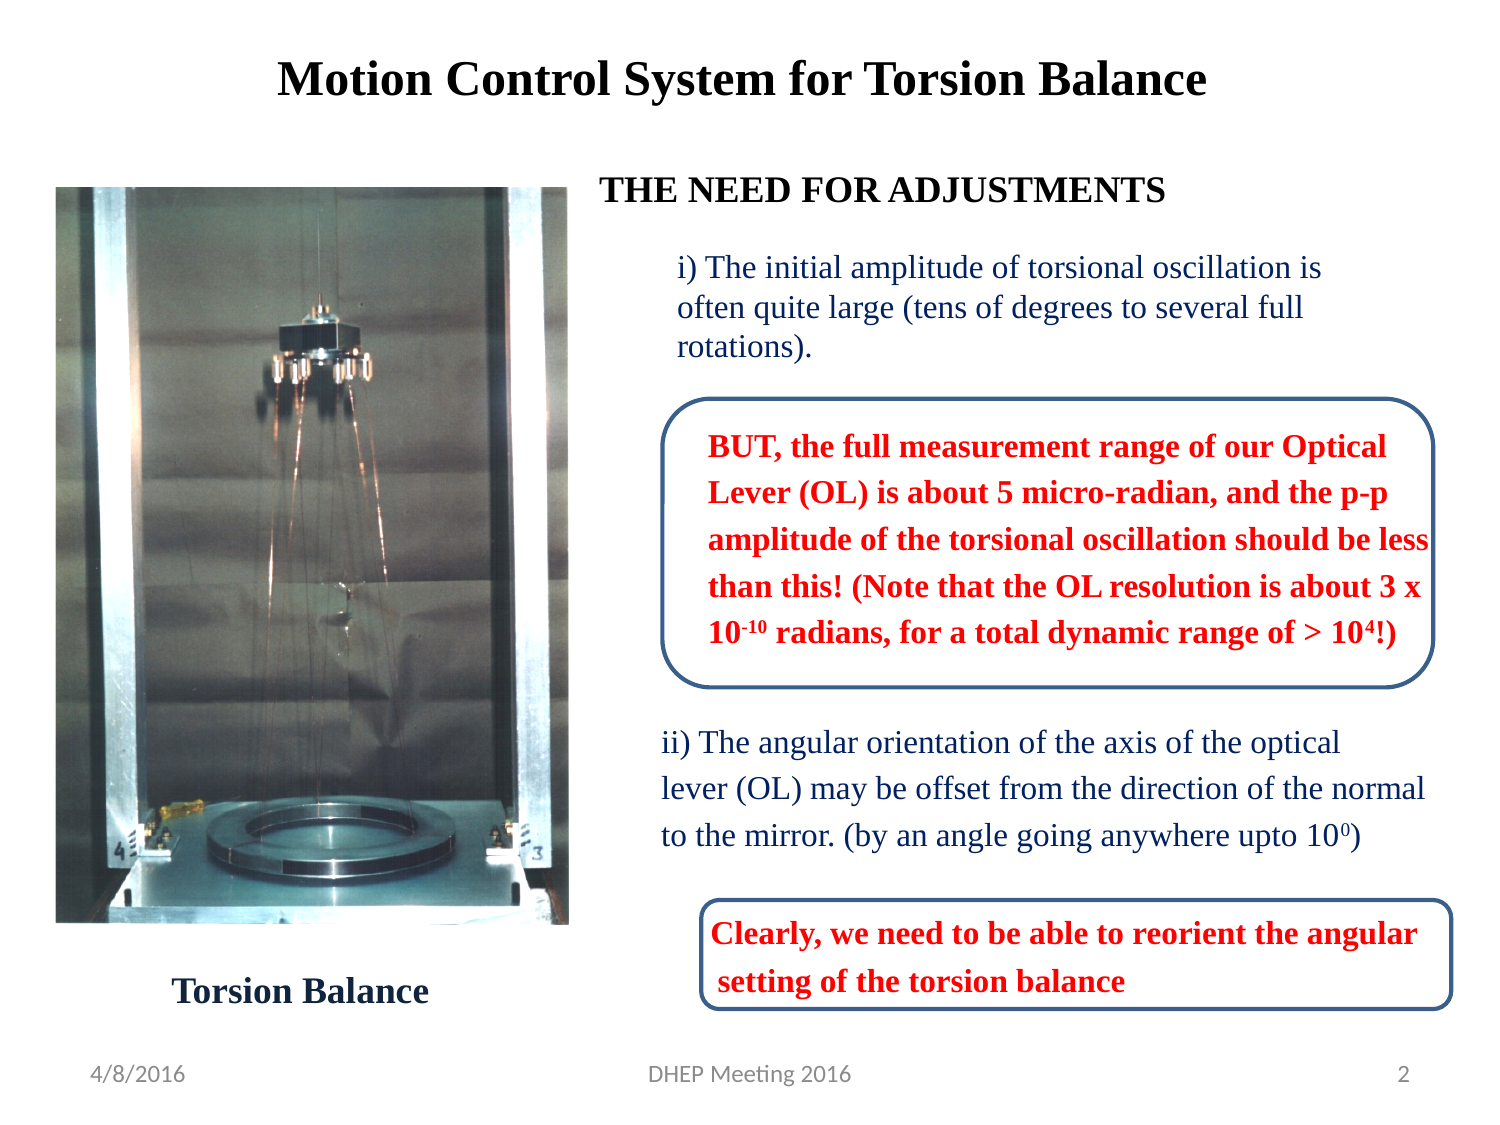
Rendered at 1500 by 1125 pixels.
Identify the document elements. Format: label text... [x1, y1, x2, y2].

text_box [637, 398, 1459, 688]
picture [49, 187, 576, 938]
text_box i) The initial amplitude of torsional oscillation is often quite large (tens of degrees to several full rotations). [662, 237, 1413, 372]
title Motion Control System for Torsion Balance [17, 37, 1468, 125]
footer DHEP Meeting 2016 [512, 1042, 988, 1103]
text_box ii) The angular orientation of the axis of the optical lever (OL) may be offset from the direction of the normal to the mirror. (by an angle going anywhere upto 100) [646, 712, 1475, 861]
text_box Torsion Balance [156, 958, 469, 1019]
text_box THE NEED FOR ADJUSTMENTS [584, 157, 1294, 217]
slide_number 2 [1074, 1042, 1425, 1103]
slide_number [75, 1042, 425, 1103]
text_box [685, 899, 1465, 1010]
